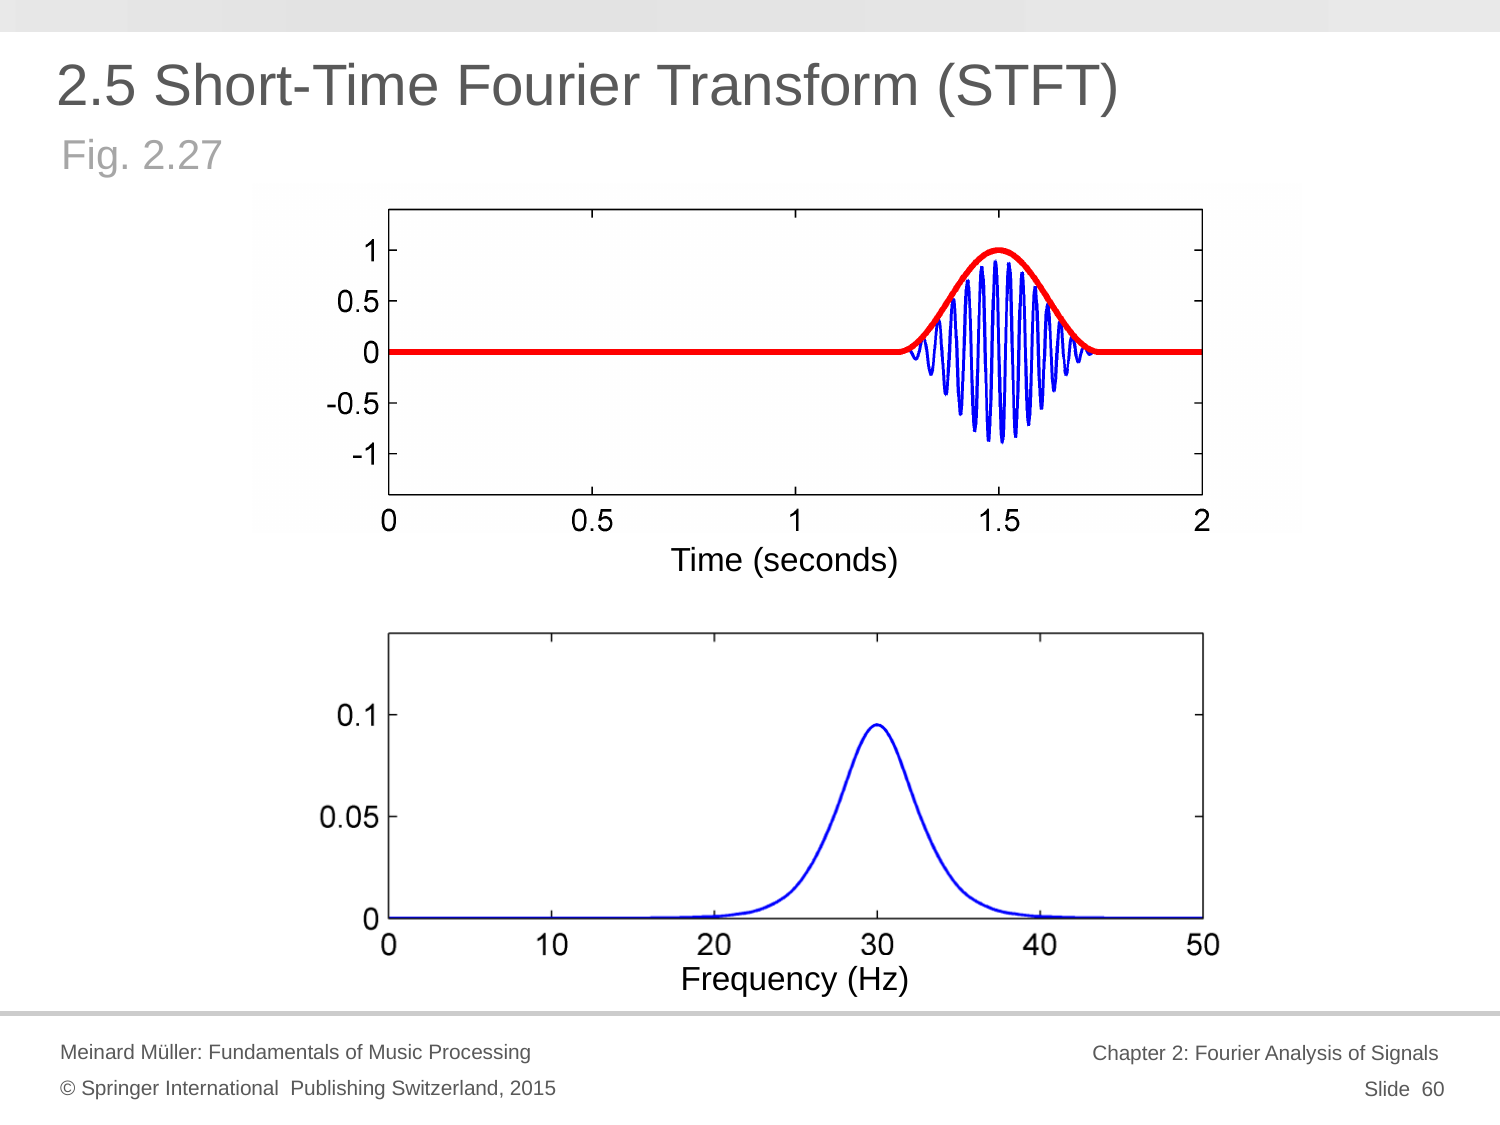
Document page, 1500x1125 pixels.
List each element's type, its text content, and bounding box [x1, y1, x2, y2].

text_box Frequency (Hz) [648, 965, 943, 1004]
picture [252, 606, 1303, 958]
picture [252, 183, 1303, 534]
picture [0, 0, 1500, 32]
list Fig. 2.27 [46, 115, 276, 198]
text_box Time (seconds) [614, 542, 955, 585]
title 2.5 Short-Time Fourier Transform (STFT) [40, 39, 1448, 133]
